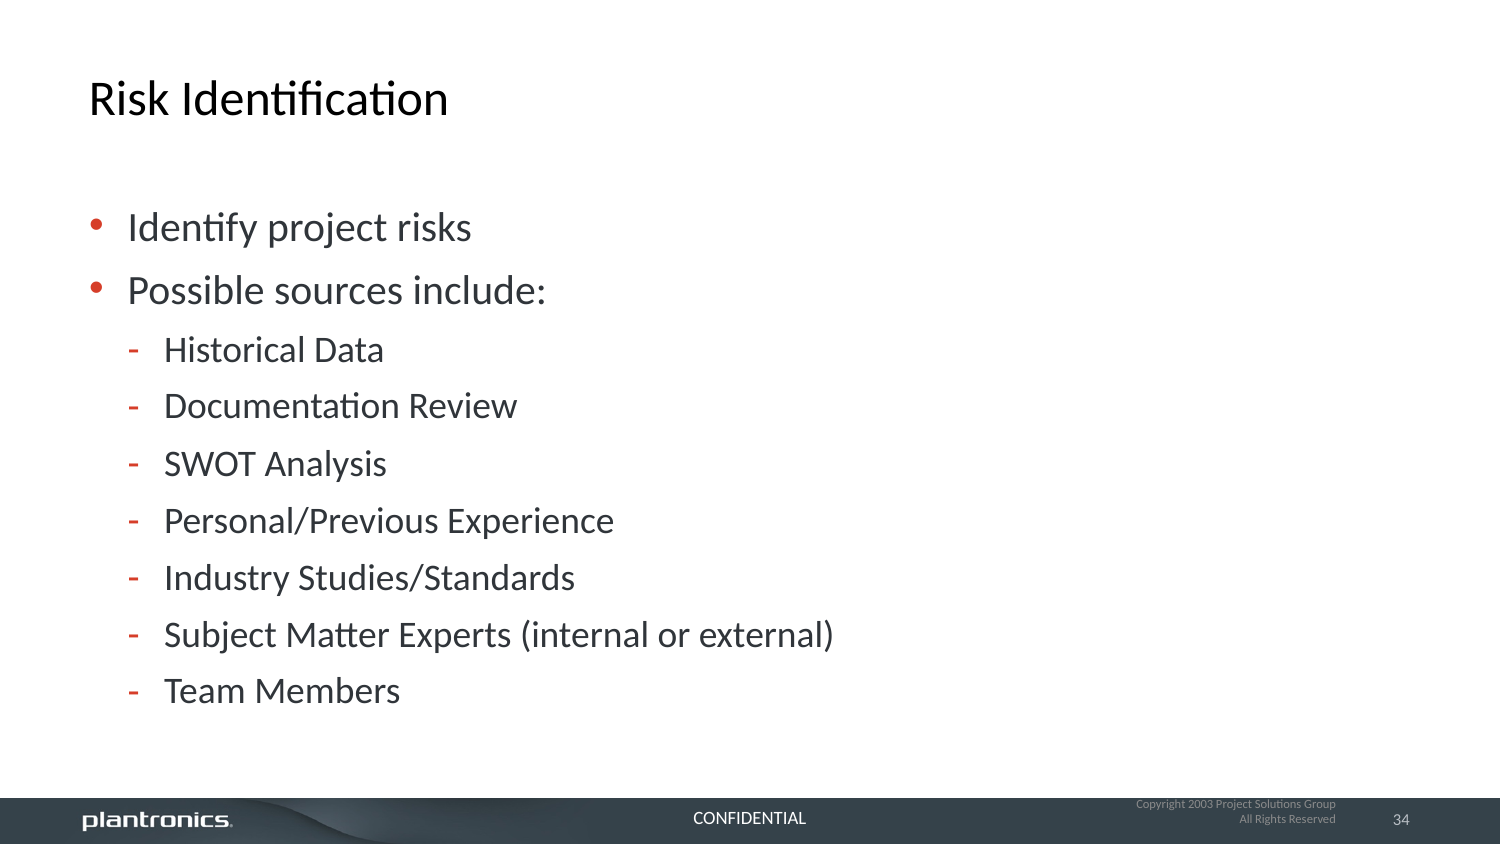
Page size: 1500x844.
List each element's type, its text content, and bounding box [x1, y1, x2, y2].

title Risk Identification [73, 39, 1424, 151]
list Identify project risks Possible sources include: Historical Data Documentation Review SWOT Analysis Personal/Previous Experience Industry Studies/Standards Subject Matter Experts (internal or external) Team Members [74, 186, 1424, 722]
slide_number 34 [1353, 796, 1425, 842]
footer Copyright 2003 Project Solutions Group All Rights Reserved [875, 796, 1351, 842]
picture [0, 798, 1500, 844]
